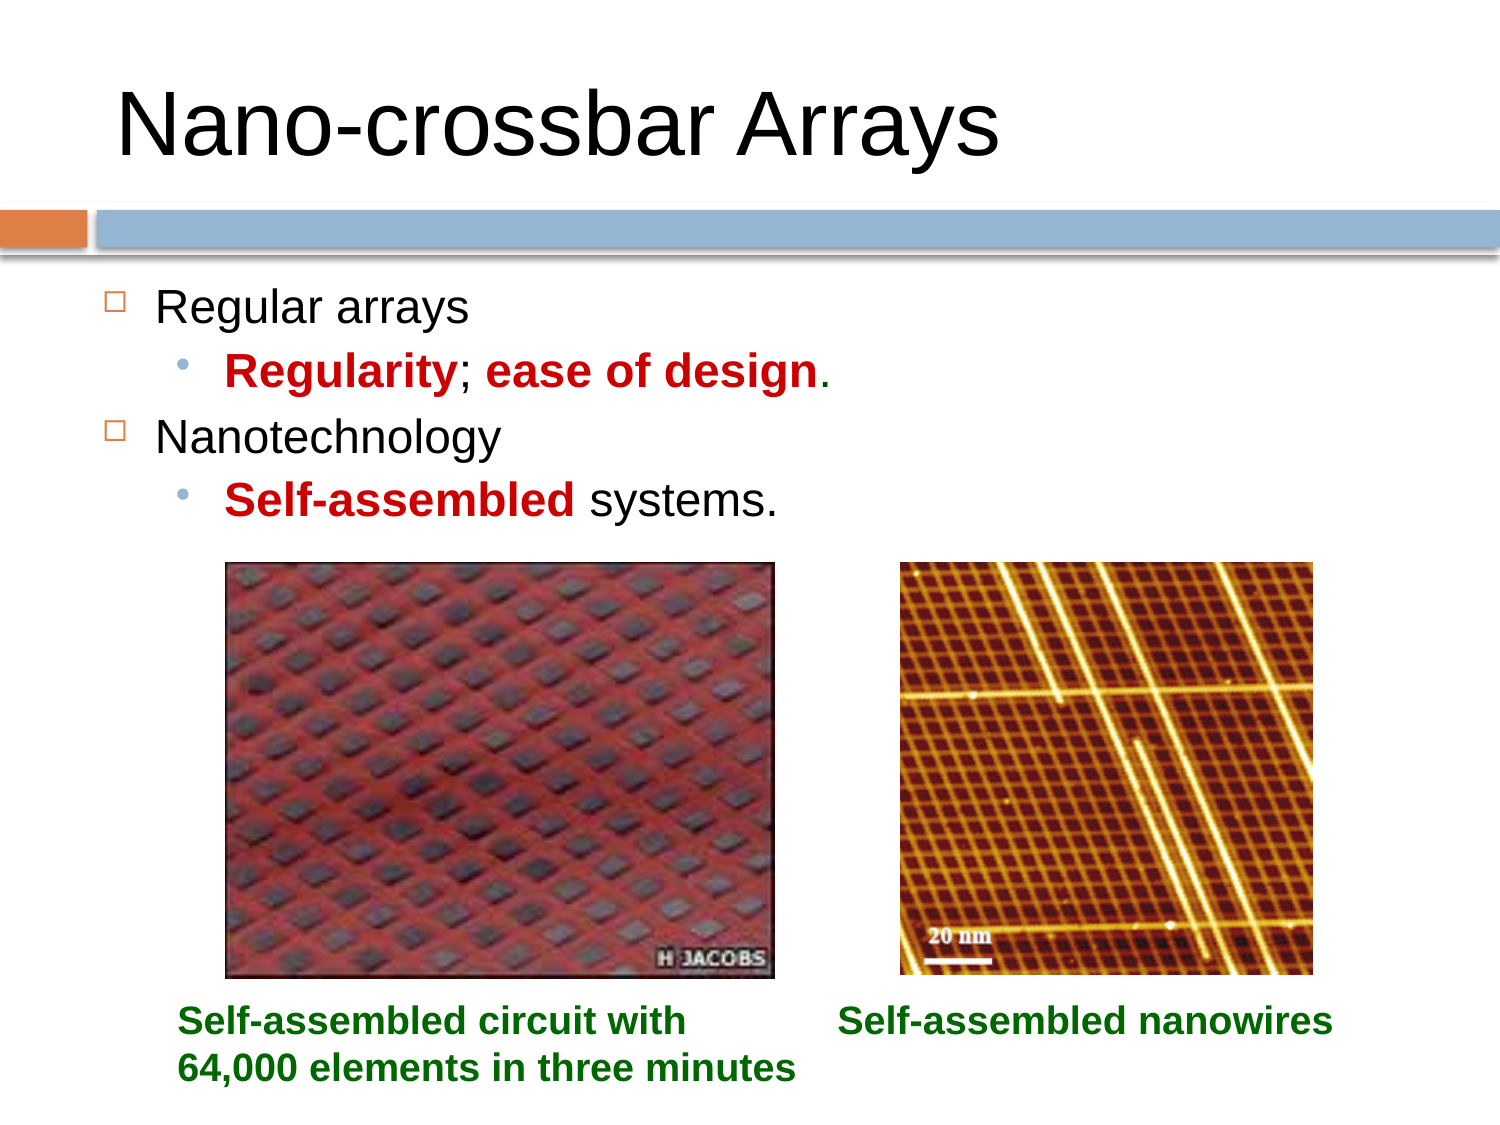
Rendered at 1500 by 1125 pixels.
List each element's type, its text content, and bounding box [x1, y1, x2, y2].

picture [899, 562, 1313, 976]
text_box Self-assembled circuit with 64,000 elements in three minutes [162, 987, 825, 1098]
text_box Self-assembled nanowires [825, 987, 1350, 1050]
title Nano-crossbar Arrays [100, 37, 1438, 200]
picture [224, 562, 776, 979]
text_box Regular arrays Regularity; ease of design. Nanotechnology Self-assembled systems. [87, 275, 1500, 550]
